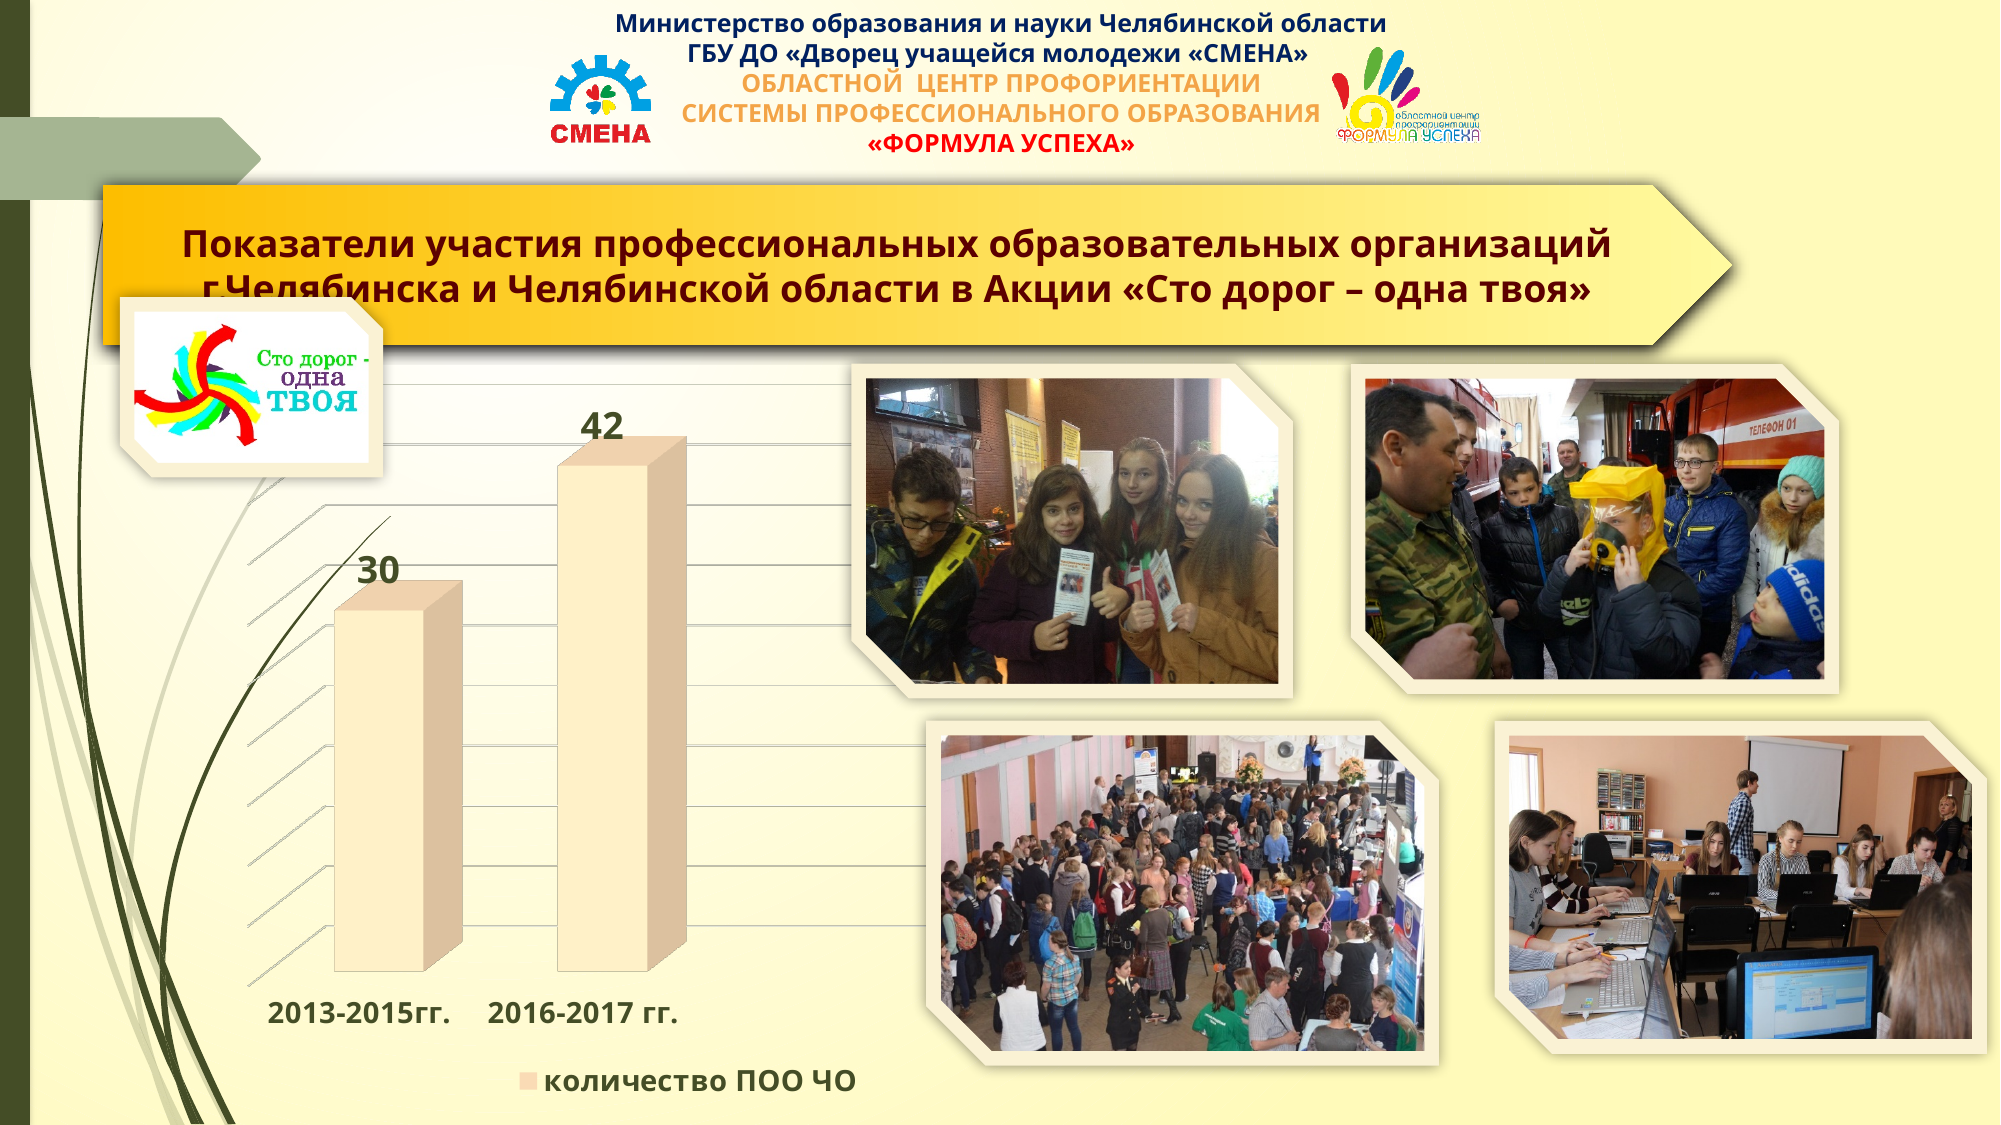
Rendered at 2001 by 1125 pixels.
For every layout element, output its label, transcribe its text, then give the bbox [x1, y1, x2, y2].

picture [933, 727, 1432, 1059]
picture [126, 304, 377, 471]
text_box Показатели участия профессиональных образовательных организаций г.Челябинска и Челябинской области в Акции «Сто дорог – одна твоя» [102, 184, 1733, 346]
picture [1357, 371, 1832, 687]
picture [550, 55, 594, 98]
picture [1332, 47, 1481, 143]
picture [1501, 728, 1980, 1047]
picture [550, 77, 651, 143]
text_box Министерство образования и науки Челябинской области ГБУ ДО «Дворец учащейся молодежи «СМЕНА» ОБЛАСТНОЙ ЦЕНТР ПРОФОРИЕНТАЦИИ СИСТЕМЫ ПРОФЕССИОНАЛЬНОГО ОБРАЗОВАНИЯ «ФОРМУЛА УСПЕХА» [303, 0, 1700, 209]
picture [858, 370, 1286, 692]
picture [608, 55, 651, 98]
chart [166, 371, 1260, 1125]
